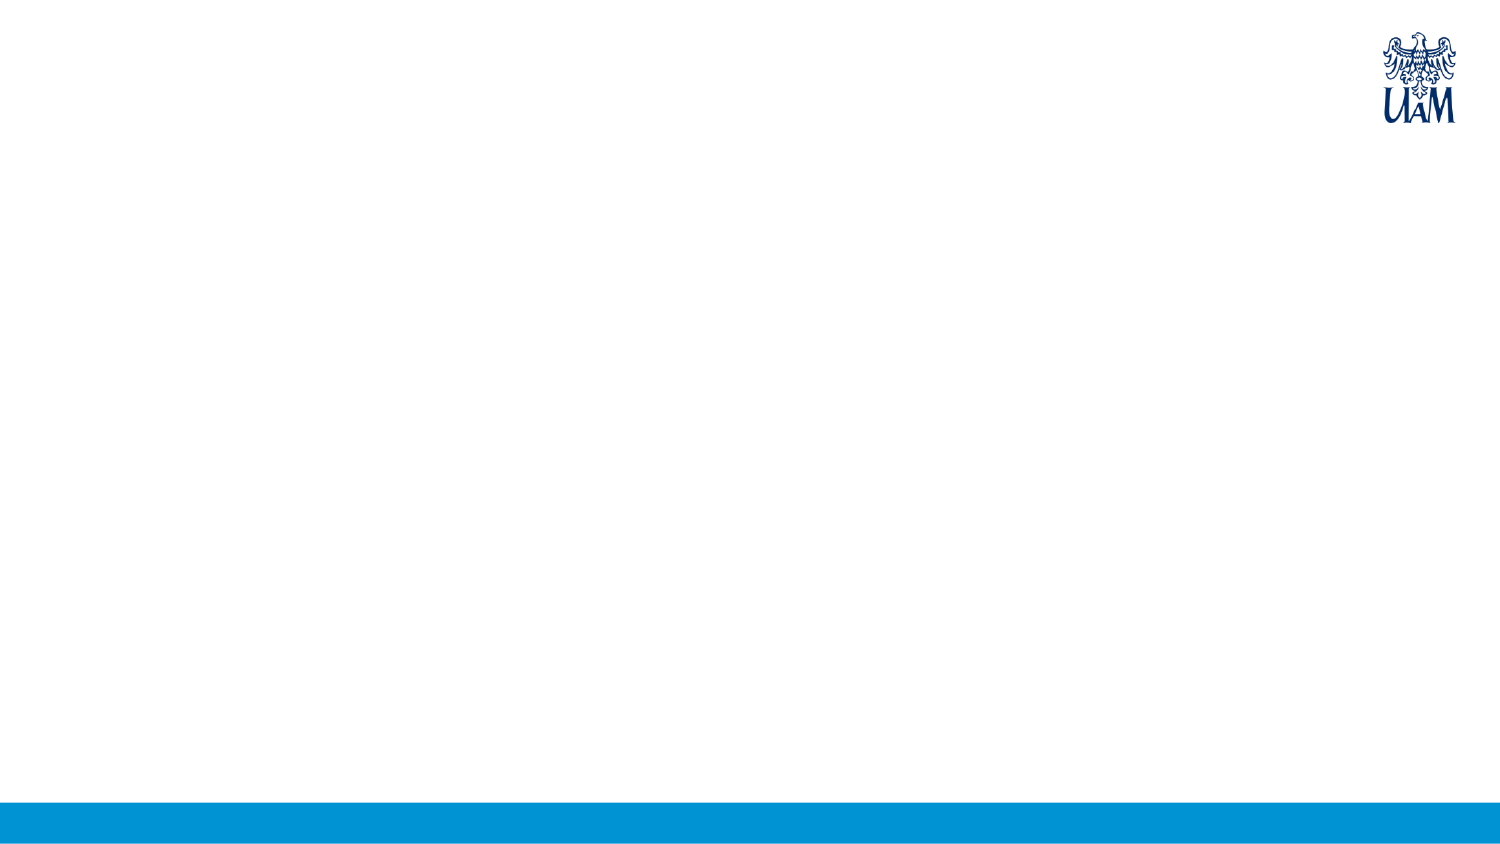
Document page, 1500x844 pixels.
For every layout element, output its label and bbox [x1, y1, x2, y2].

picture [1383, 32, 1456, 123]
